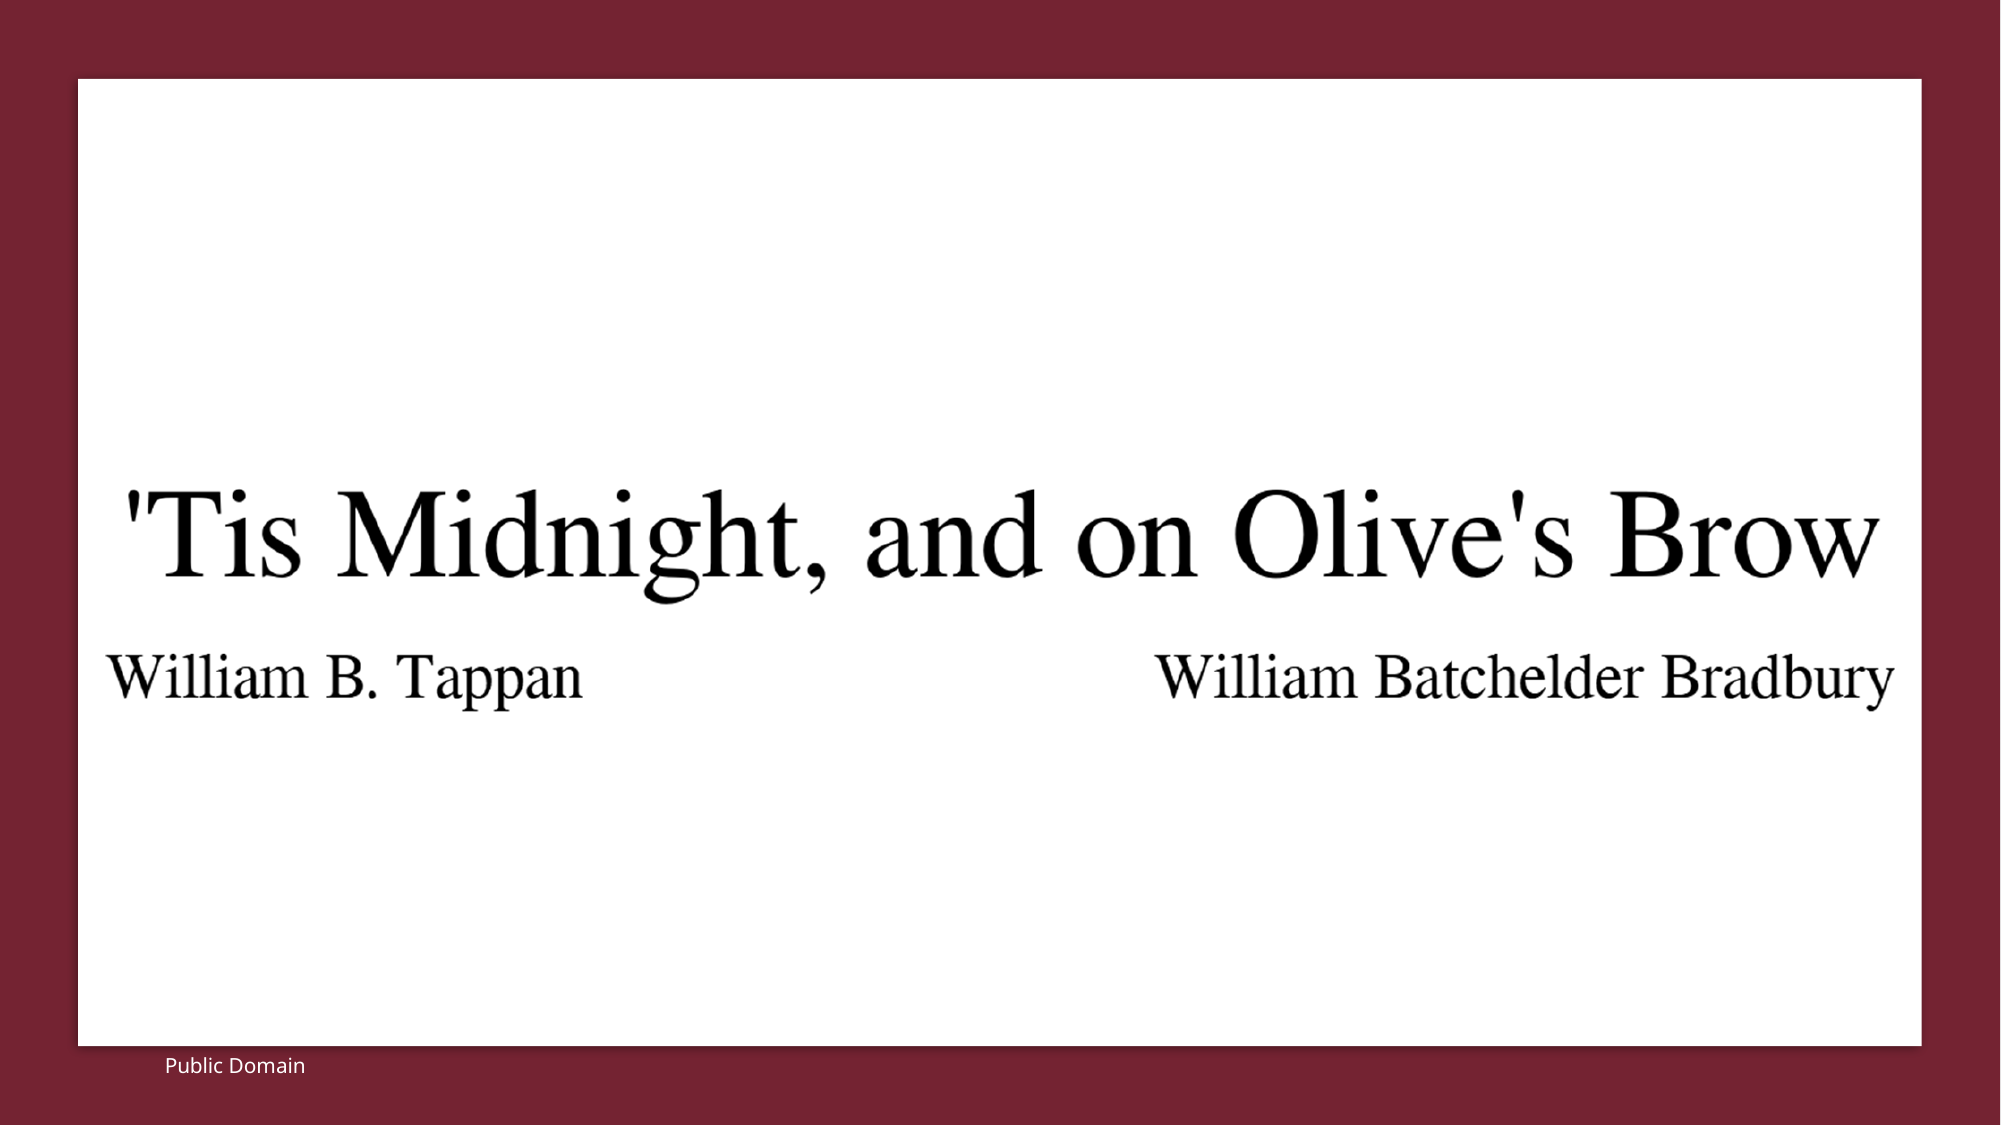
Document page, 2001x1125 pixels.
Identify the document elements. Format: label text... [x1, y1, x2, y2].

text_box [0, 0, 2000, 1125]
text_box [77, 77, 1923, 1048]
footer Public Domain [149, 1035, 1245, 1095]
picture [104, 380, 1895, 745]
